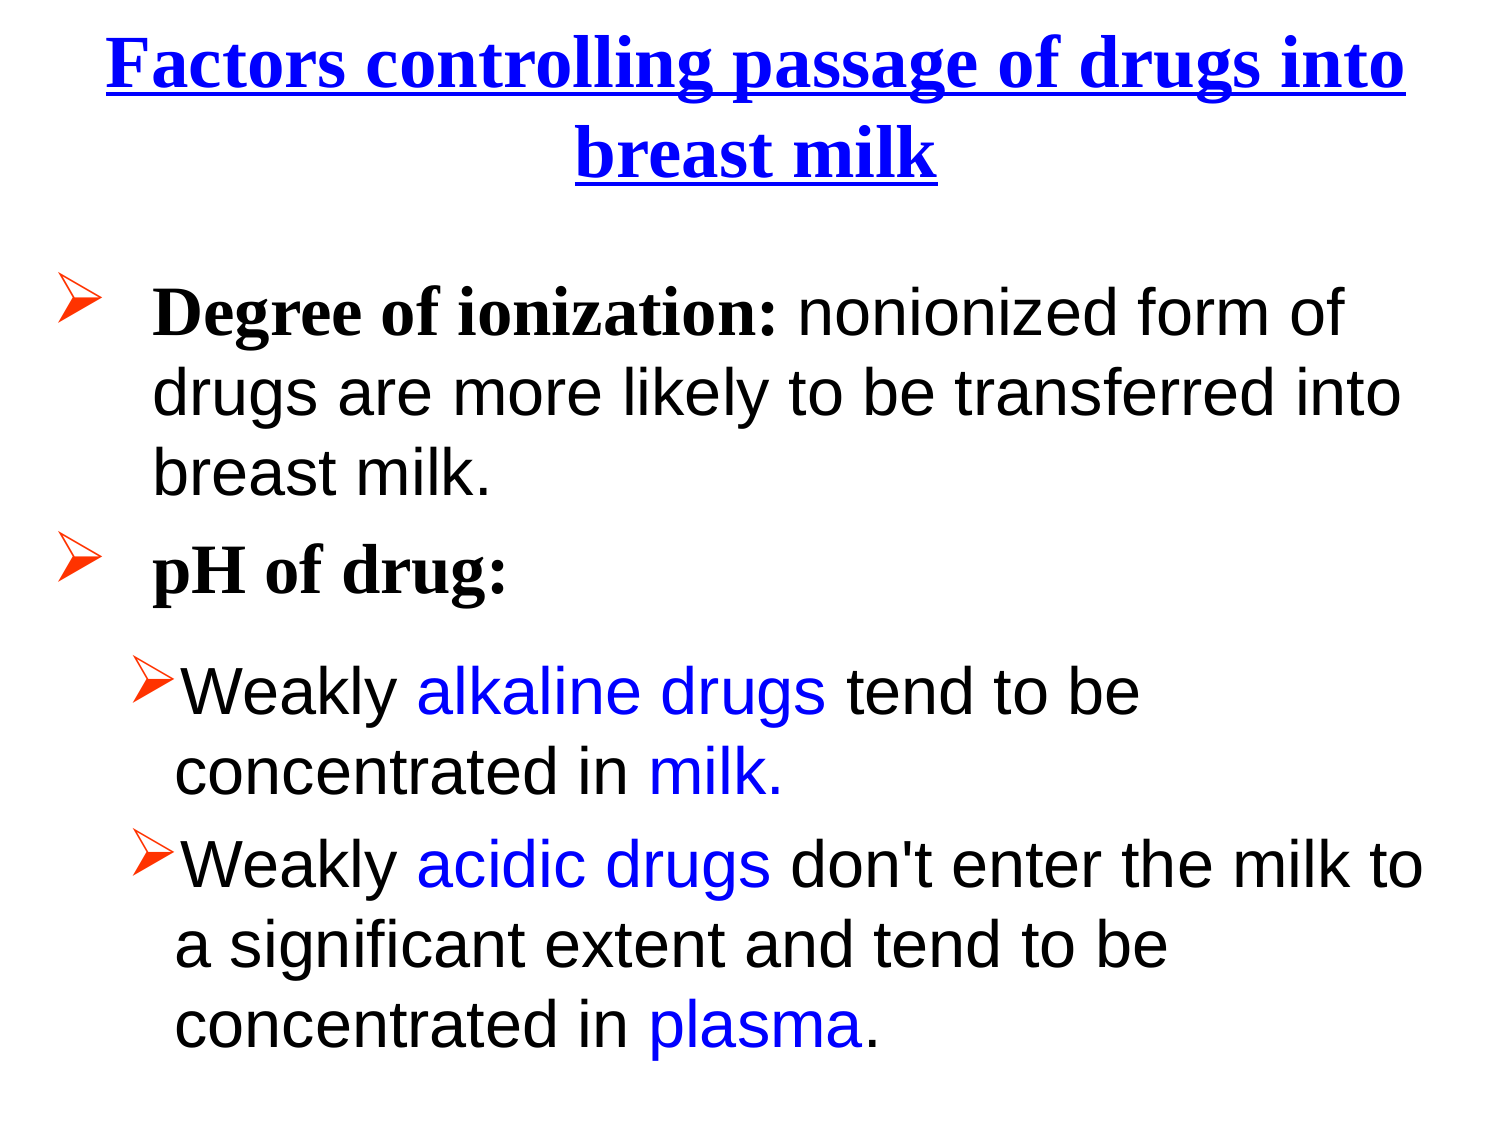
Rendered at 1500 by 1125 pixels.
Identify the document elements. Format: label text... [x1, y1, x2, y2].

title Factors controlling passage of drugs into breast milk [74, 24, 1438, 181]
list Degree of ionization: nonionized form of drugs are more likely to be transferred into breast milk. pH of drug: Weakly alkaline drugs tend to be concentrated in milk. Weakly acidic drugs don't enter the milk to a significant extent and tend to be concentrated in plasma. [37, 212, 1463, 1088]
